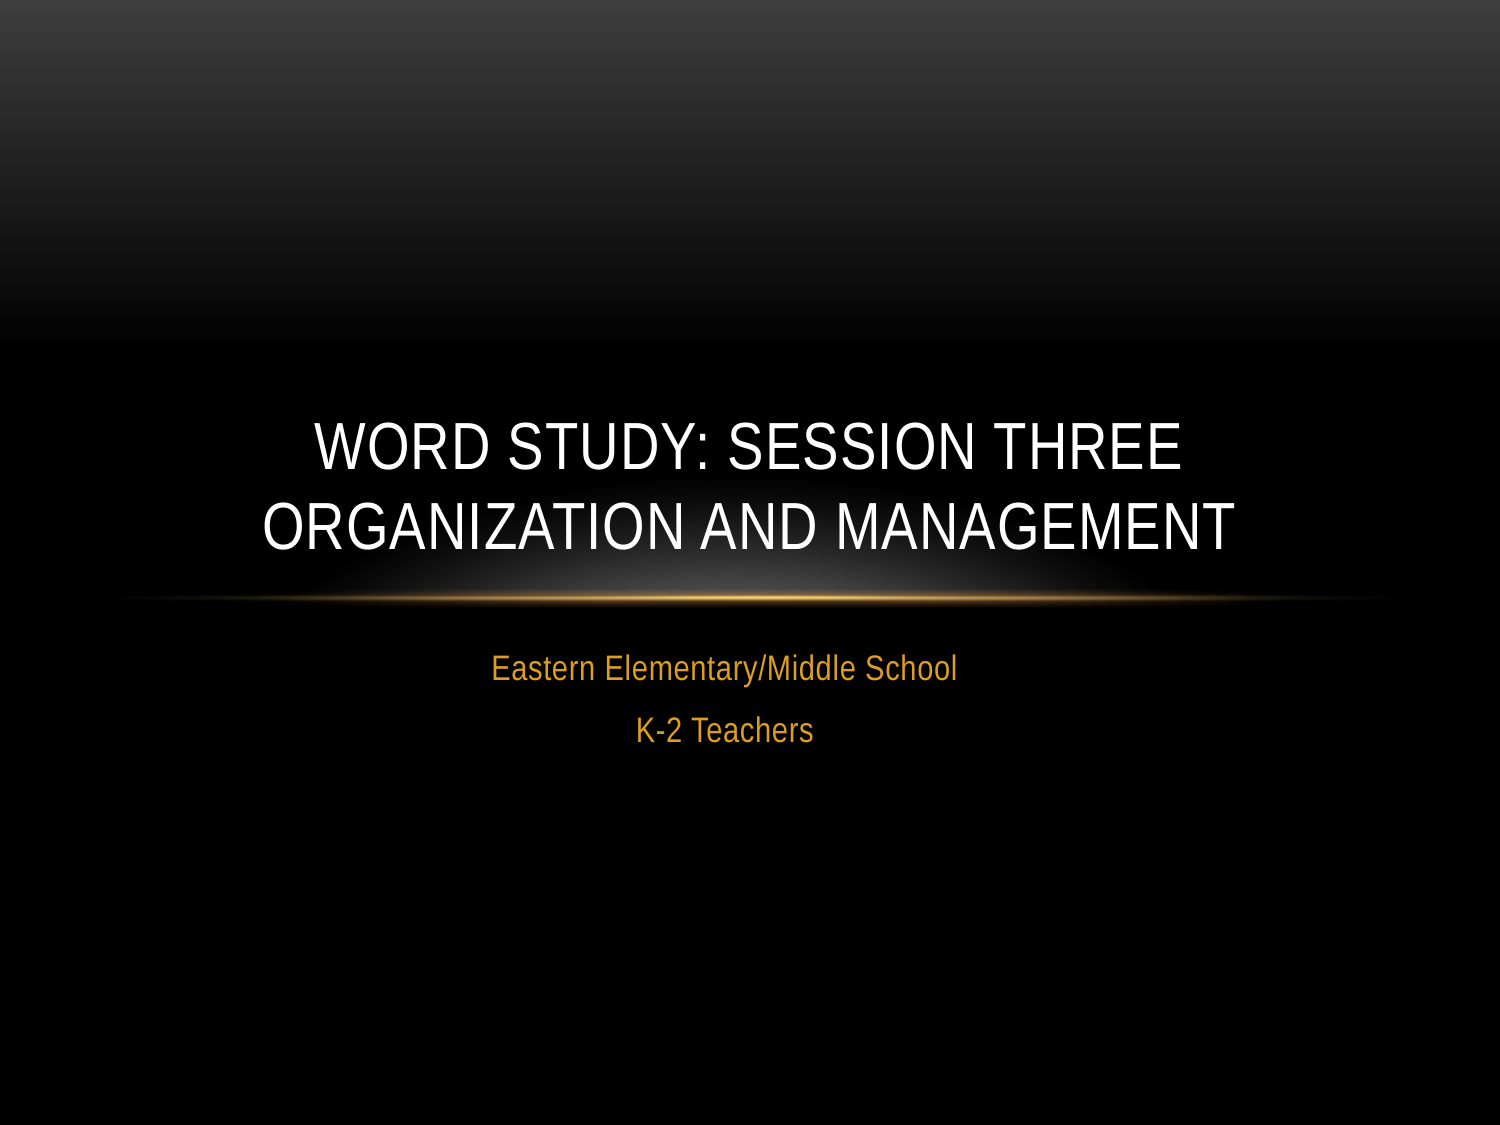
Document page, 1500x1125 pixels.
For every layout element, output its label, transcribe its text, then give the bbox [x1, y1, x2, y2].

title Word Study: Session Three Organization and management [112, 329, 1388, 571]
picture [0, 0, 1500, 750]
subtitle Eastern Elementary/Middle School K-2 Teachers [200, 637, 1250, 925]
